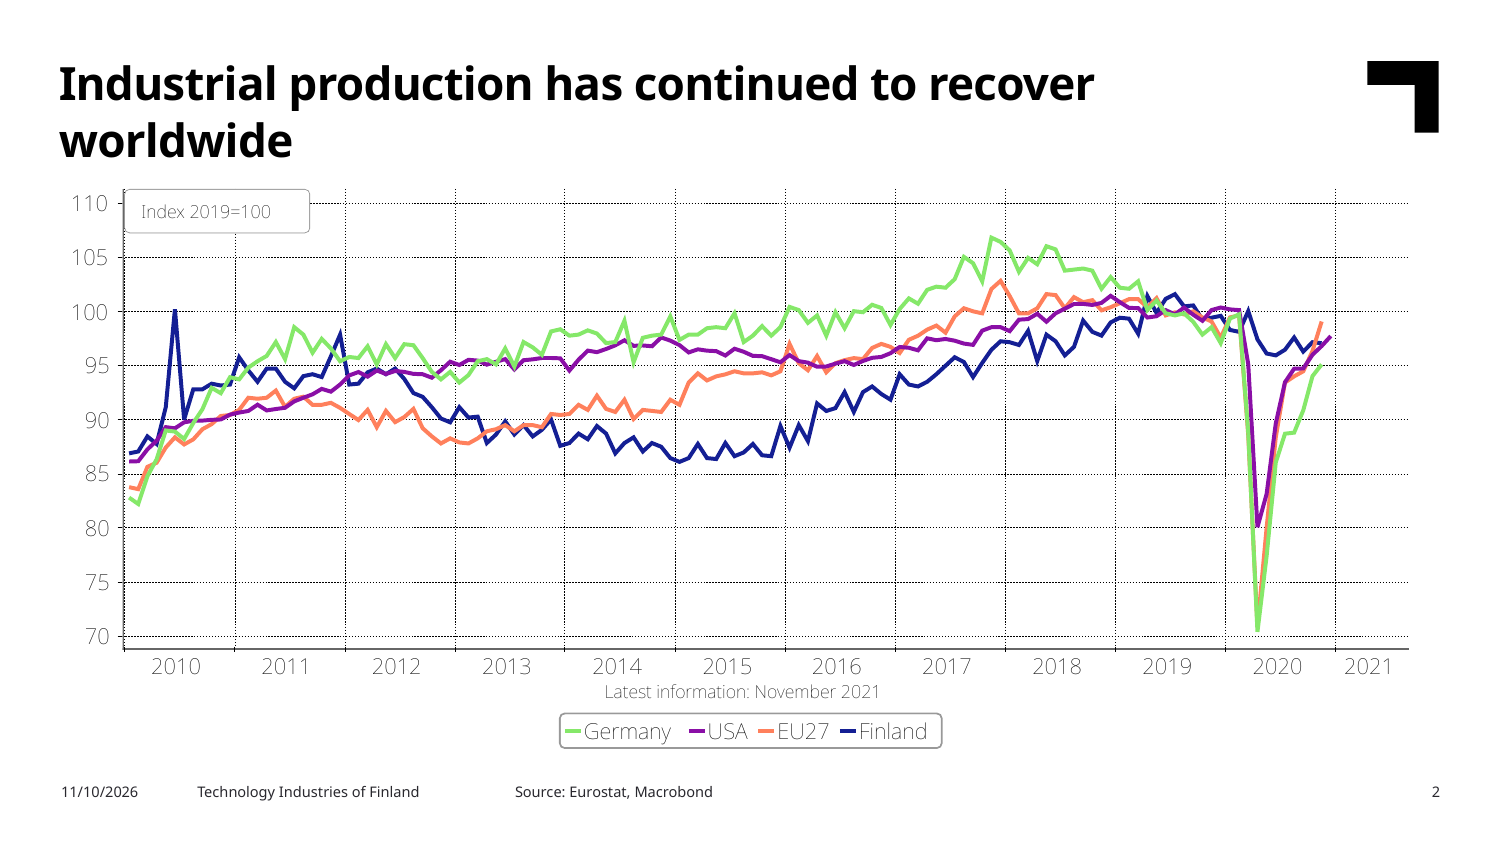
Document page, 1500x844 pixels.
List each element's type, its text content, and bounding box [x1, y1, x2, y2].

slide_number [46, 775, 182, 803]
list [62, 180, 1439, 763]
list Source: Eurostat, Macrobond [500, 775, 988, 803]
slide_number 2 [1313, 775, 1456, 803]
footer Technology Industries of Finland [182, 775, 474, 803]
list Industrial production has continued to recover worldwide [41, 46, 1353, 153]
